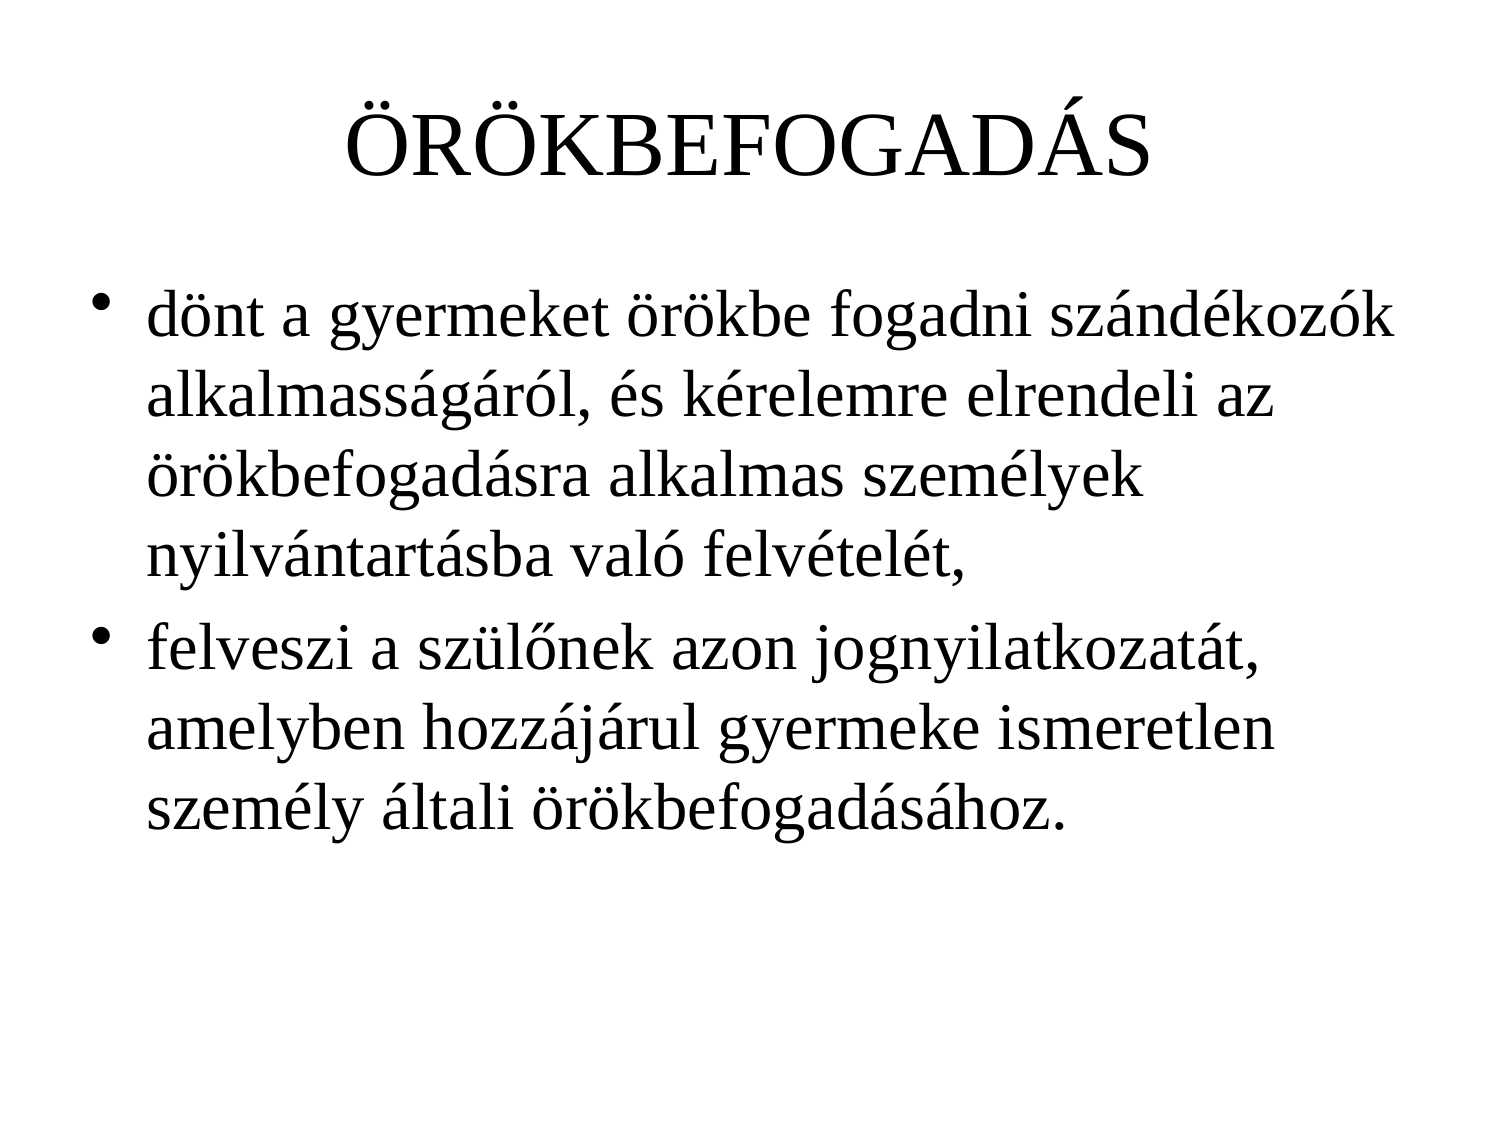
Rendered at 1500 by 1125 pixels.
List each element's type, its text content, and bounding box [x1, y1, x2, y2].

title ÖRÖKBEFOGADÁS [74, 44, 1426, 233]
list dönt a gyermeket örökbe fogadni szándékozók alkalmasságáról, és kérelemre elrendeli az örökbefogadásra alkalmas személyek nyilvántartásba való felvételét, felveszi a szülőnek azon jognyilatkozatát, amelyben hozzájárul gyermeke ismeretlen személy általi örökbefogadásához. [74, 262, 1426, 1006]
